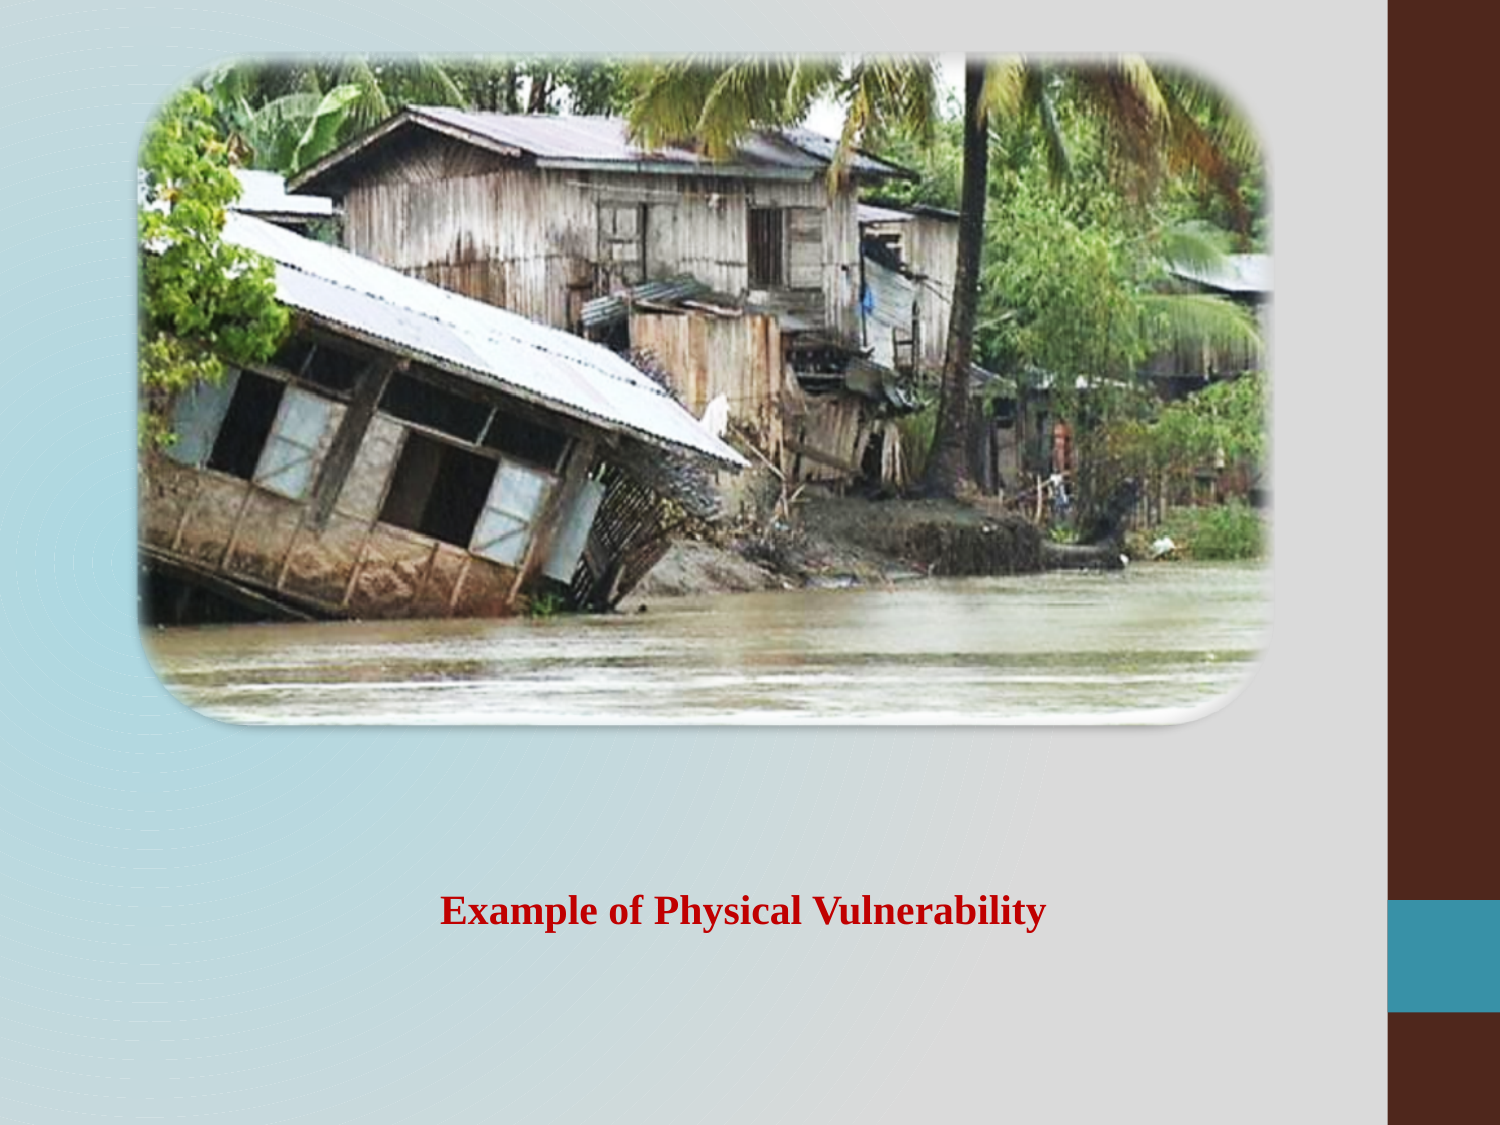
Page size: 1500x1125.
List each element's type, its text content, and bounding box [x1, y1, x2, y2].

picture [111, 36, 1288, 751]
text_box Example of Physical Vulnerability [425, 875, 1063, 940]
